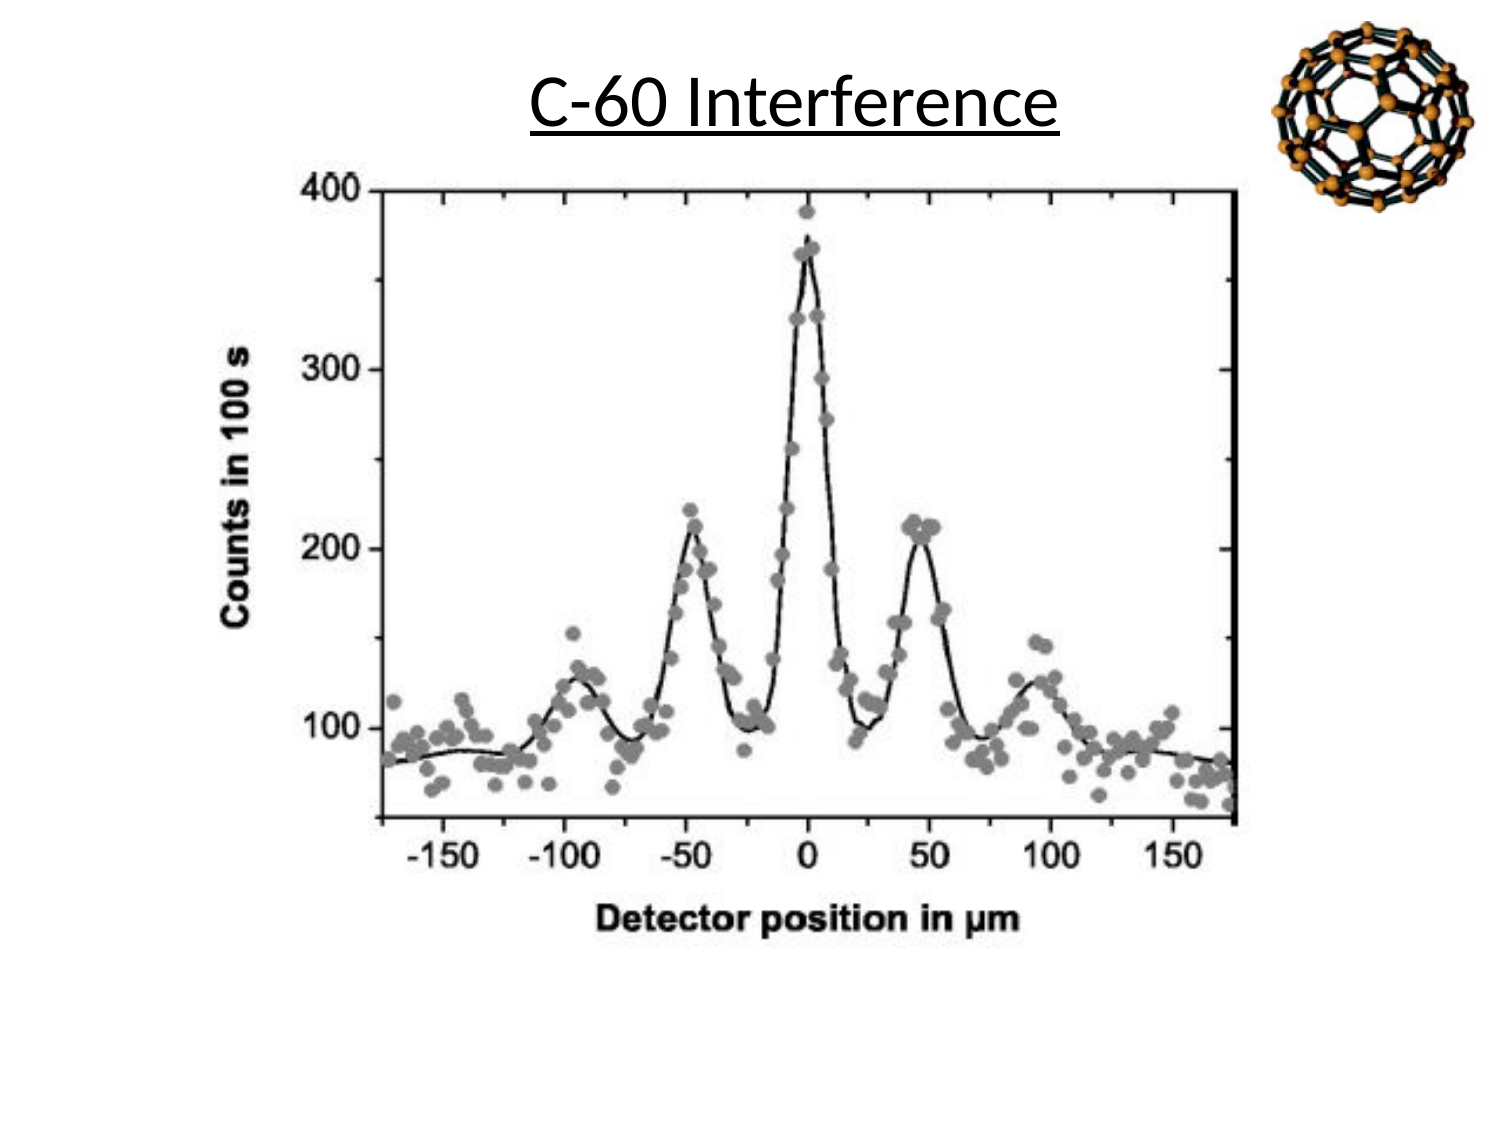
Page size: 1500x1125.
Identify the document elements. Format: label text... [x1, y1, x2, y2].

text_box C-60 Interference [514, 43, 1076, 140]
picture [162, 0, 1500, 963]
